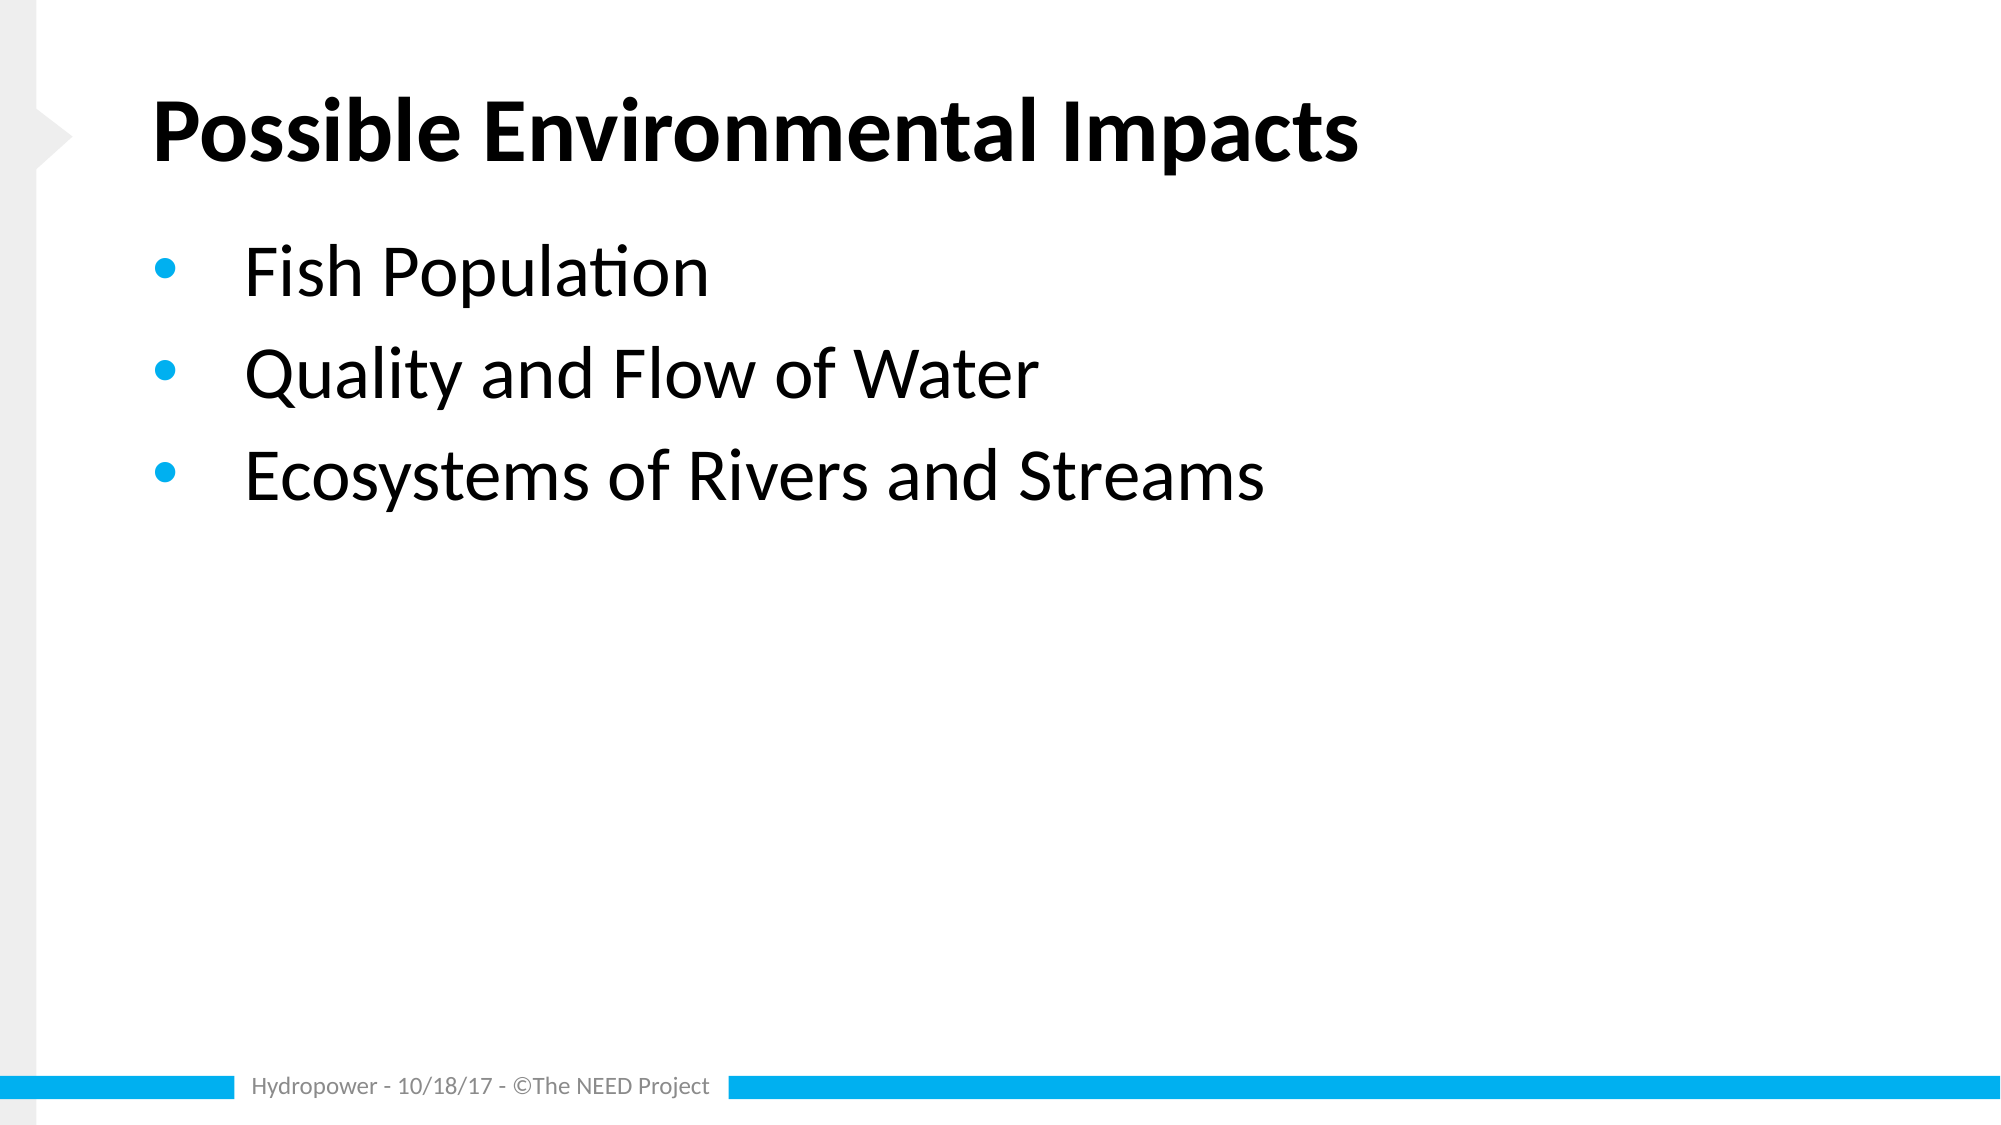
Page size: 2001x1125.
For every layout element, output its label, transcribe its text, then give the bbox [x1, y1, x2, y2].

title Possible Environmental Impacts [137, 59, 1867, 204]
list Fish Population Quality and Flow of Water Ecosystems of Rivers and Streams [137, 224, 1867, 1014]
footer Hydropower - 10/18/17 - ©The NEED Project [236, 1054, 729, 1115]
